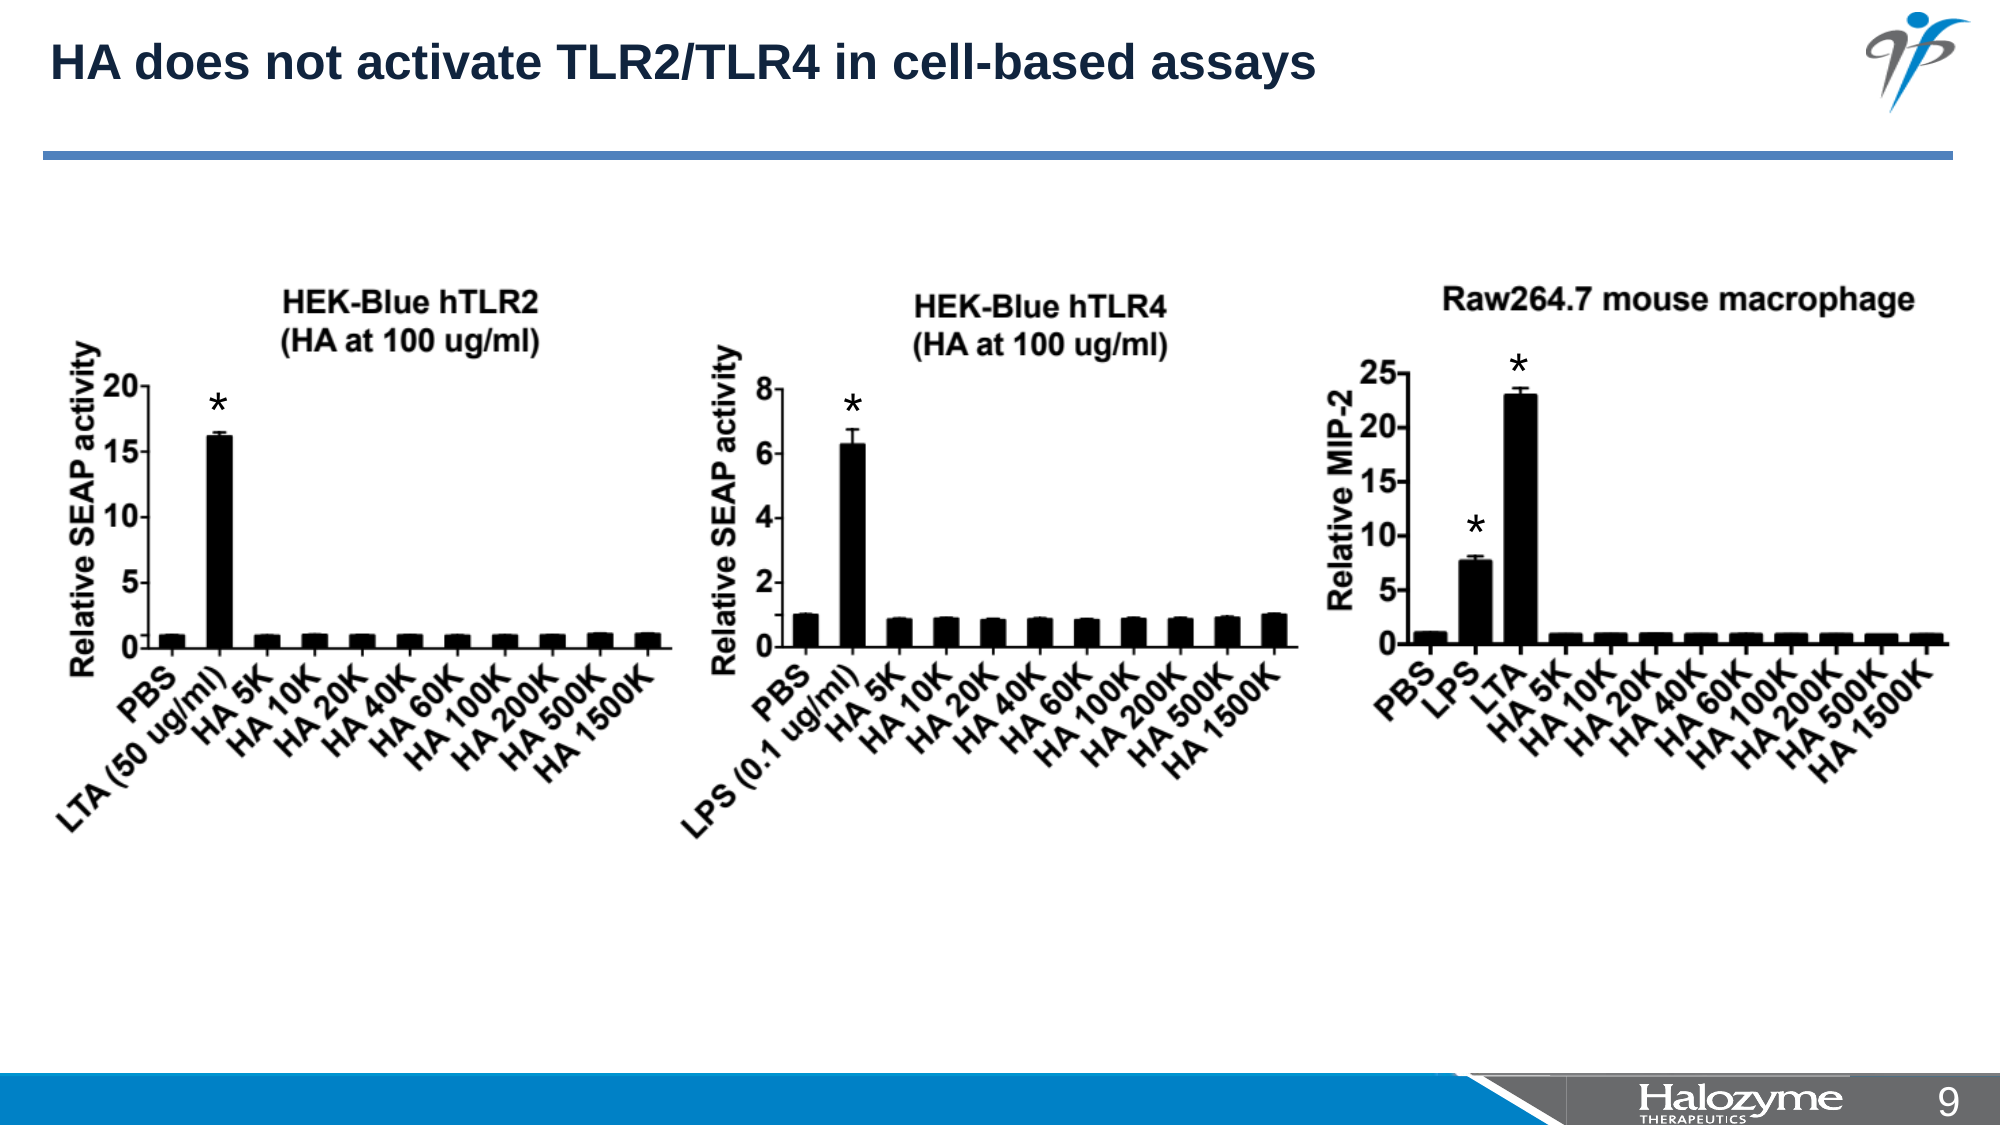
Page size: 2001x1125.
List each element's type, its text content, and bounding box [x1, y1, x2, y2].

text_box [1313, 271, 1959, 794]
title HA does not activate TLR2/TLR4 in cell-based assays [49, 37, 1734, 227]
picture [1866, 12, 1971, 114]
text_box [49, 275, 680, 844]
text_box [675, 280, 1305, 850]
